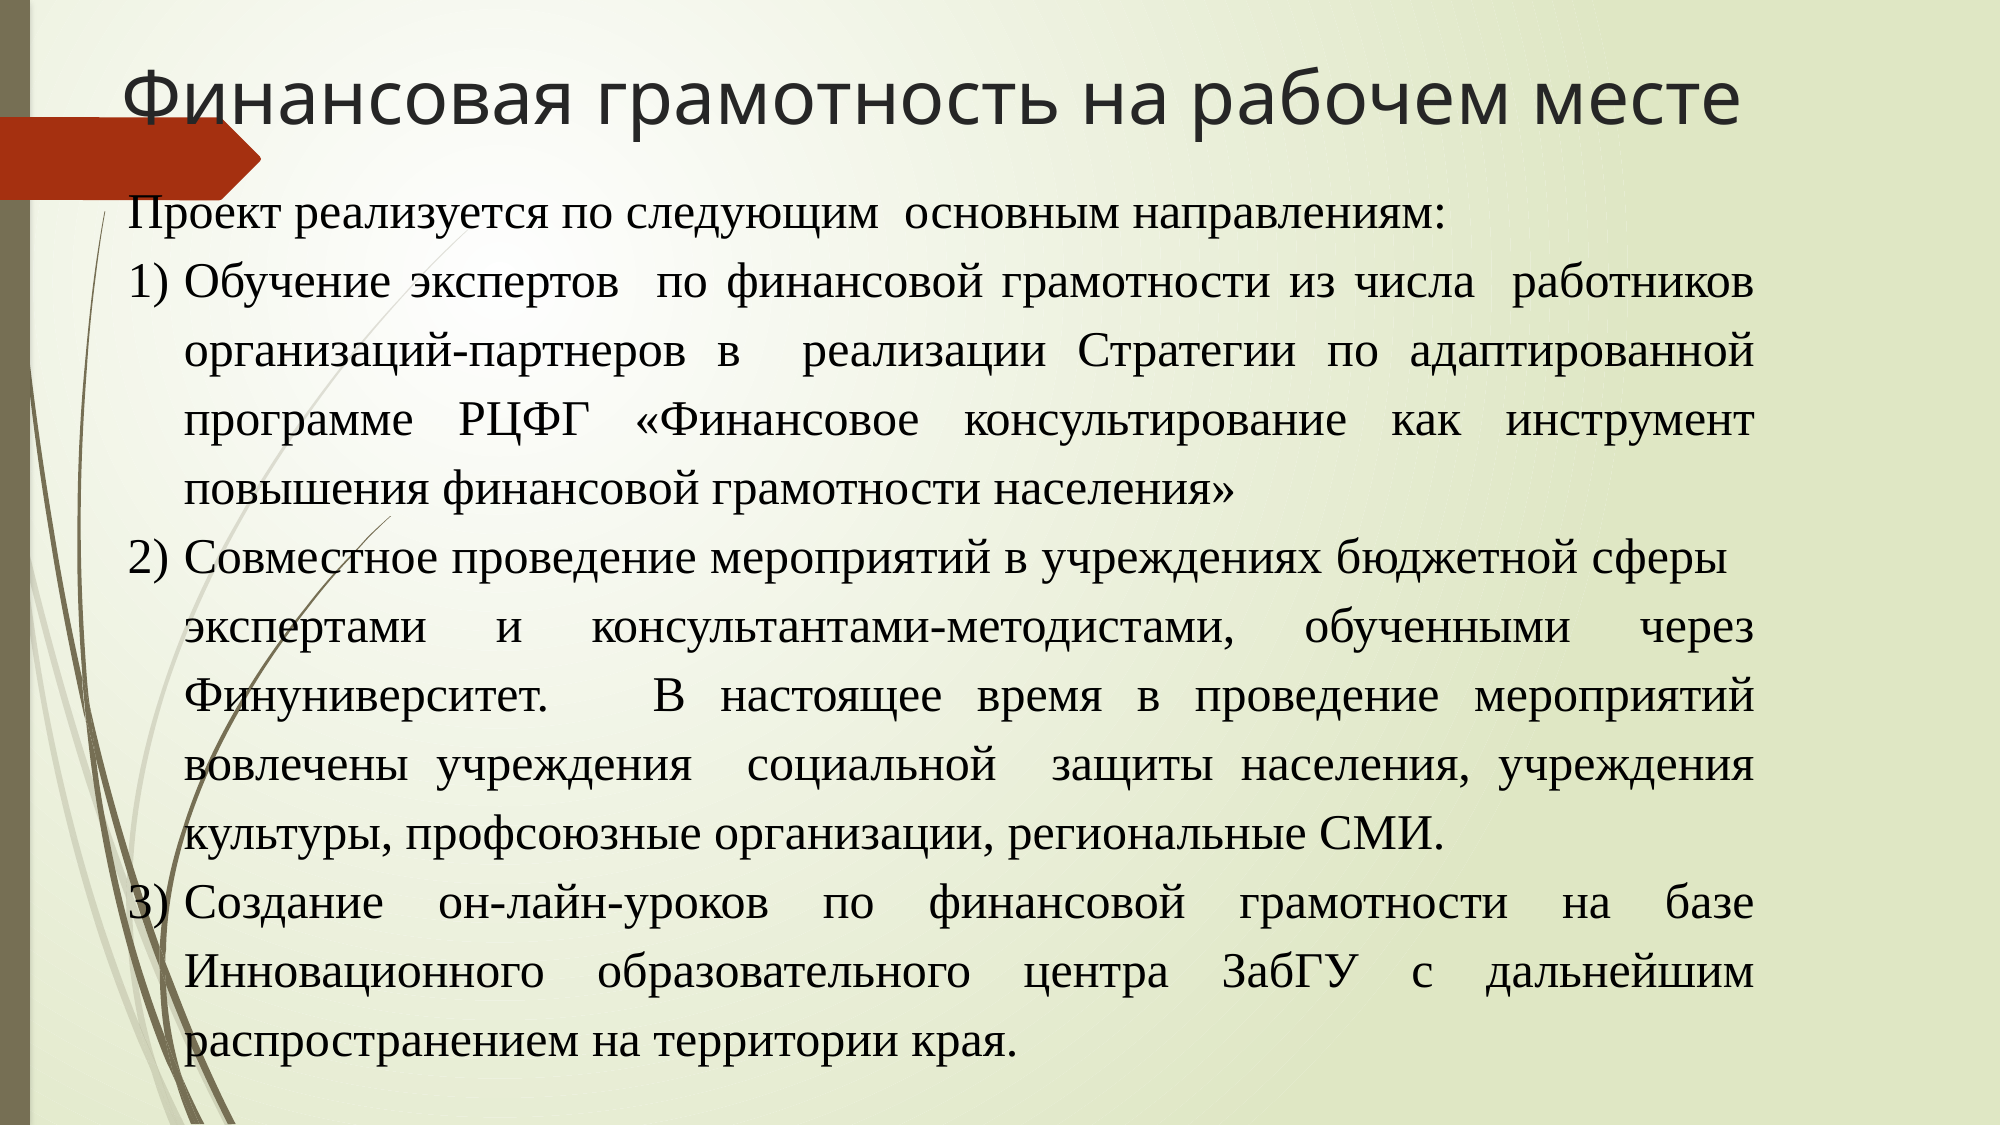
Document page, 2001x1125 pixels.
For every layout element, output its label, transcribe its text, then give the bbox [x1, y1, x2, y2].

text_box Проект реализуется по следующим основным направлениям: Обучение экспертов по финансовой грамотности из числа работников организаций-партнеров в реализации Стратегии по адаптированной программе РЦФГ «Финансовое консультирование как инструмент повышения финансовой грамотности населения» Совместное проведение мероприятий в учреждениях бюджетной сферы экспертами и консультантами-методистами, обученными через Финуниверситет. В настоящее время в проведение мероприятий вовлечены учреждения социальной защиты населения, учреждения культуры, профсоюзные организации, региональные СМИ. Создание он-лайн-уроков по финансовой грамотности на базе Инновационного образовательного центра ЗабГУ с дальнейшим распространением на территории края. [112, 162, 1770, 1074]
title Финансовая грамотность на рабочем месте [106, 41, 1888, 180]
